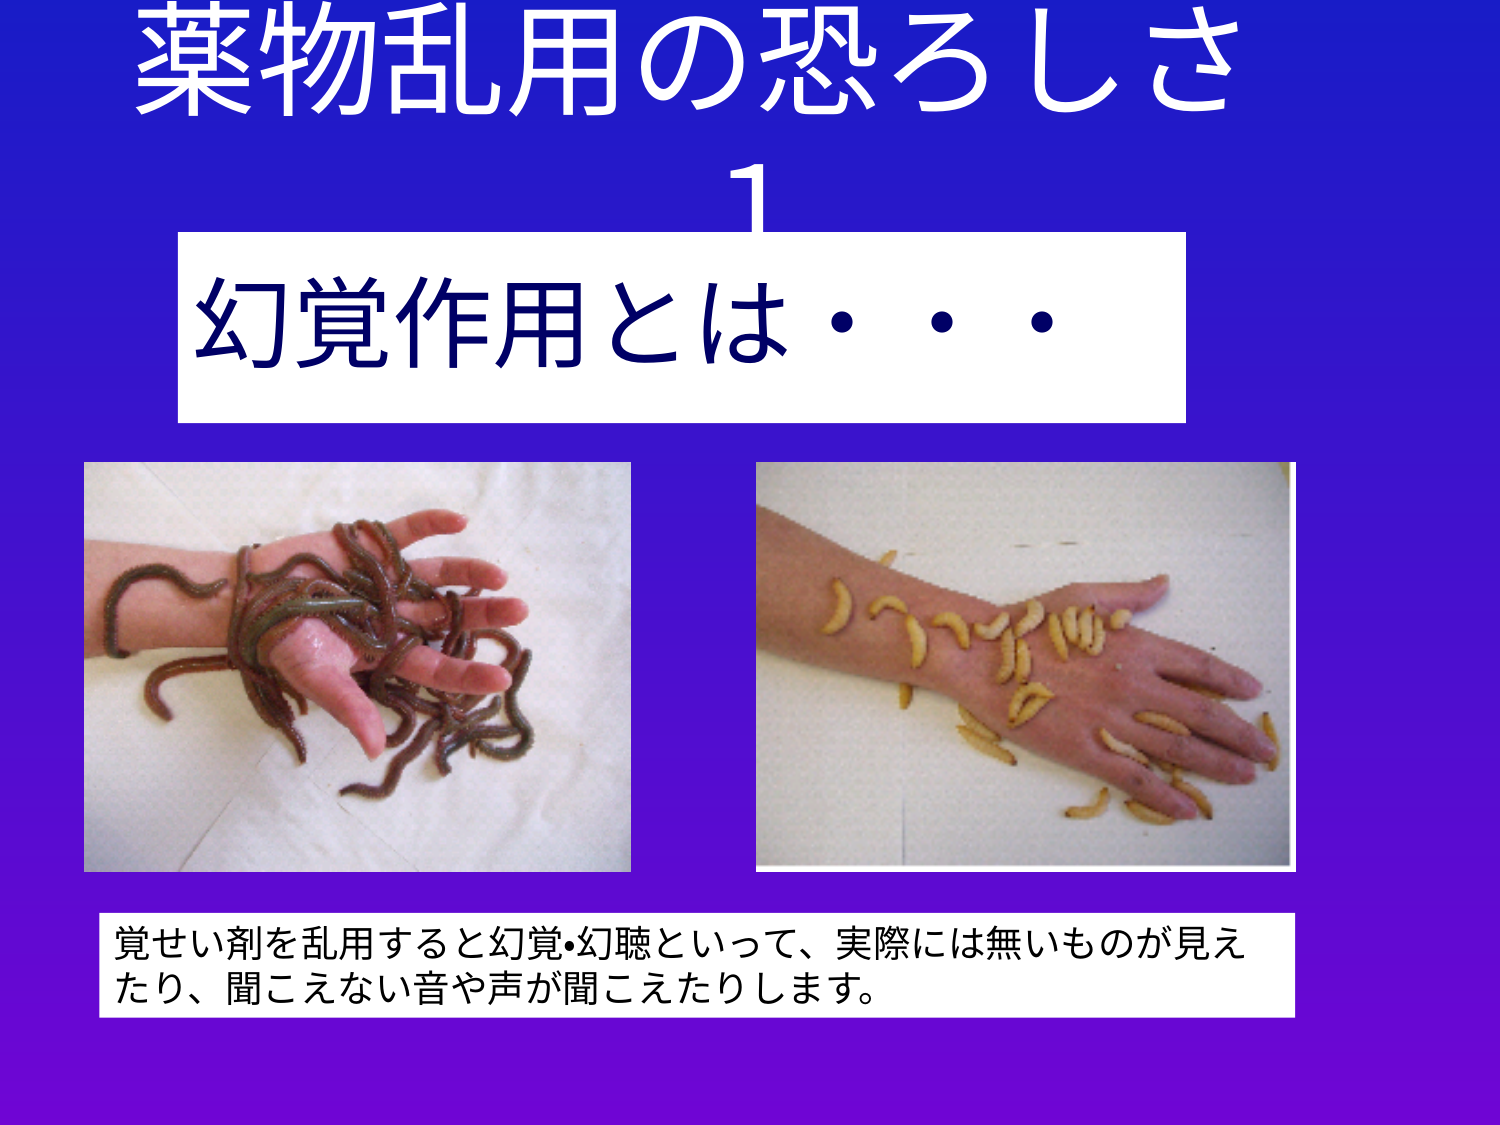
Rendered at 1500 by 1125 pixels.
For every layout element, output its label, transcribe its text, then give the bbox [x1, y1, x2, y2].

picture [84, 462, 631, 872]
picture [756, 462, 1296, 872]
text_box 薬物乱用の恐ろしさ １ [71, 39, 1442, 225]
text_box 覚せい剤を乱用すると幻覚・幻聴といって、実際には無いものが見え たり、聞こえない音や声が聞こえたりします。 [99, 912, 1296, 1018]
text_box 幻覚作用とは・・・ [177, 232, 1186, 424]
